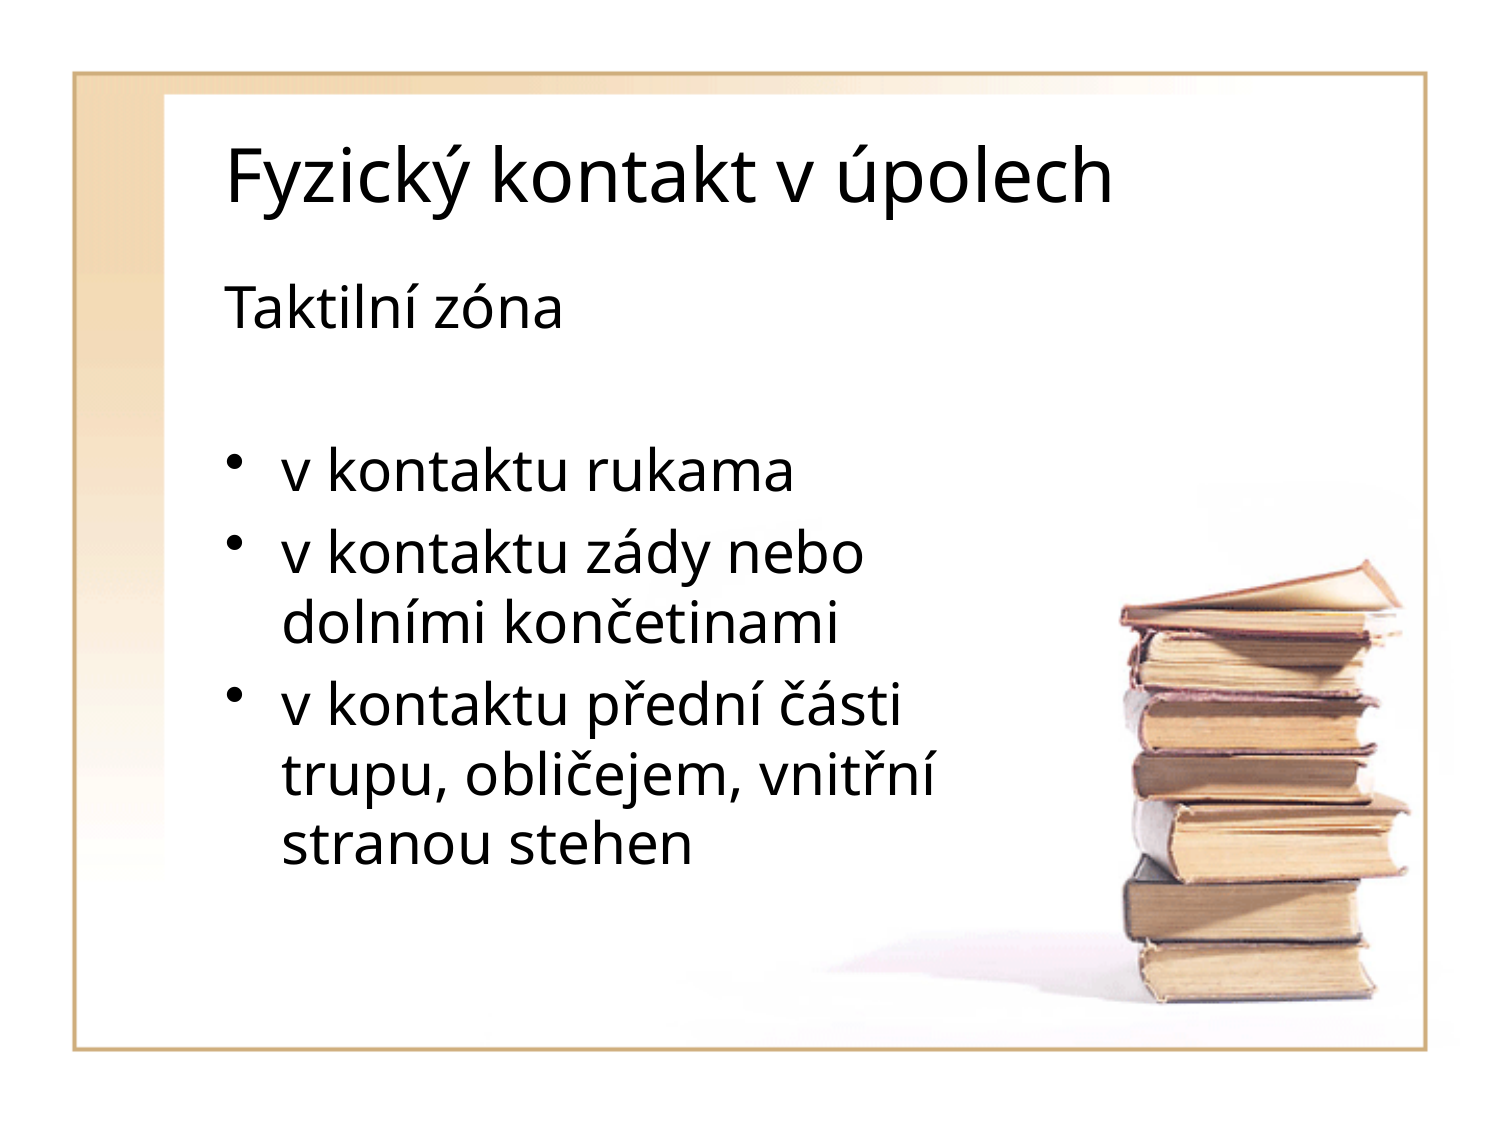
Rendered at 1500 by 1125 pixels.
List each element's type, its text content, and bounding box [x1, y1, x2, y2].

picture [0, 0, 1500, 1125]
title Fyzický kontakt v úpolech [209, 112, 1373, 233]
list Taktilní zóna v kontaktu rukama v kontaktu zády nebo dolními končetinami v kontaktu přední části trupu, obličejem, vnitřní stranou stehen [209, 262, 1073, 1006]
